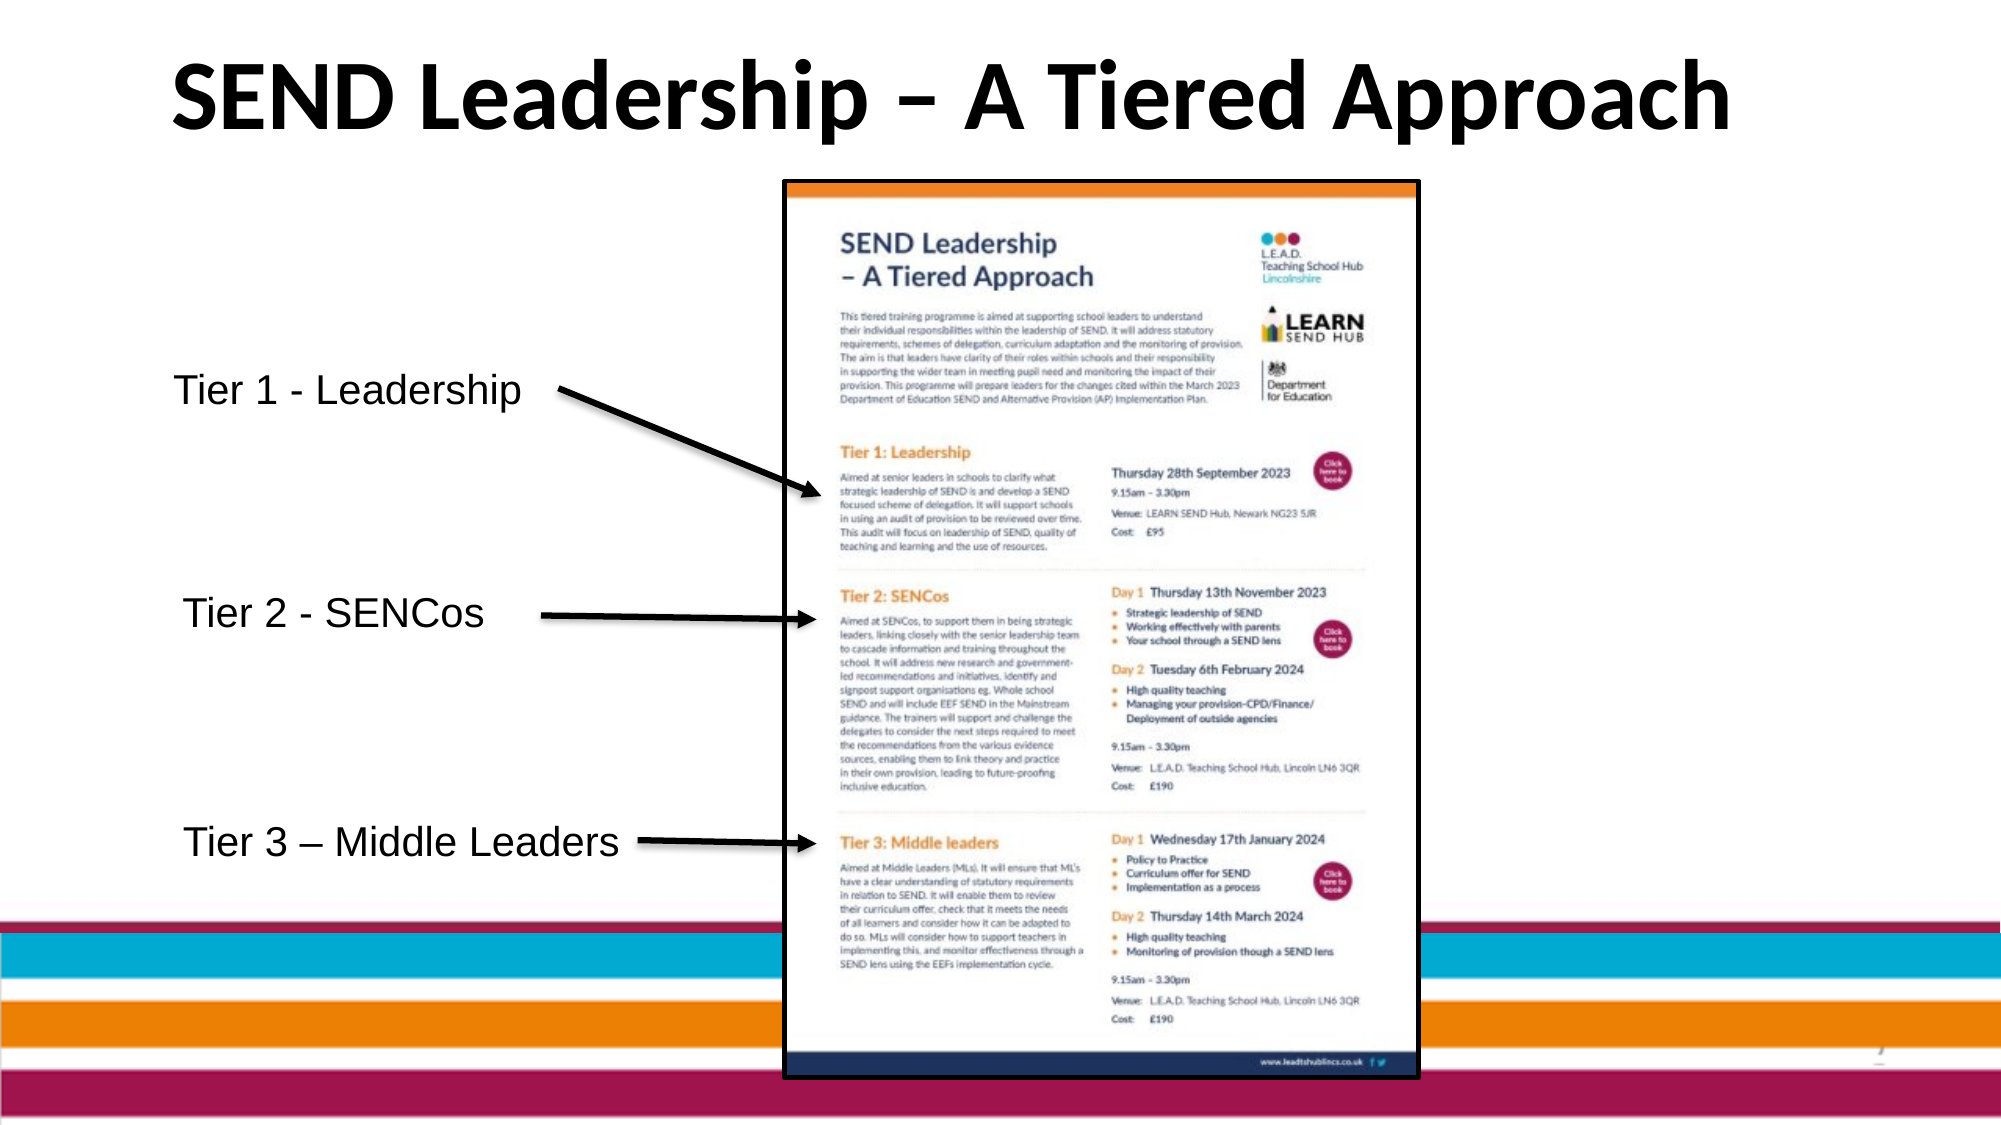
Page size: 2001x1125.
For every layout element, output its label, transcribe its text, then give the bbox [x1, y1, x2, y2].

text_box Tier 3 – Middle Leaders [168, 807, 636, 873]
title SEND Leadership – A Tiered Approach [156, 0, 1882, 207]
text_box Tier 2 - SENCos [167, 578, 500, 644]
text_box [540, 615, 817, 620]
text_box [558, 387, 822, 497]
text_box Tier 1 - Leadership [158, 355, 538, 421]
picture [1421, 0, 2001, 932]
picture [0, 0, 2001, 1125]
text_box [637, 839, 817, 844]
